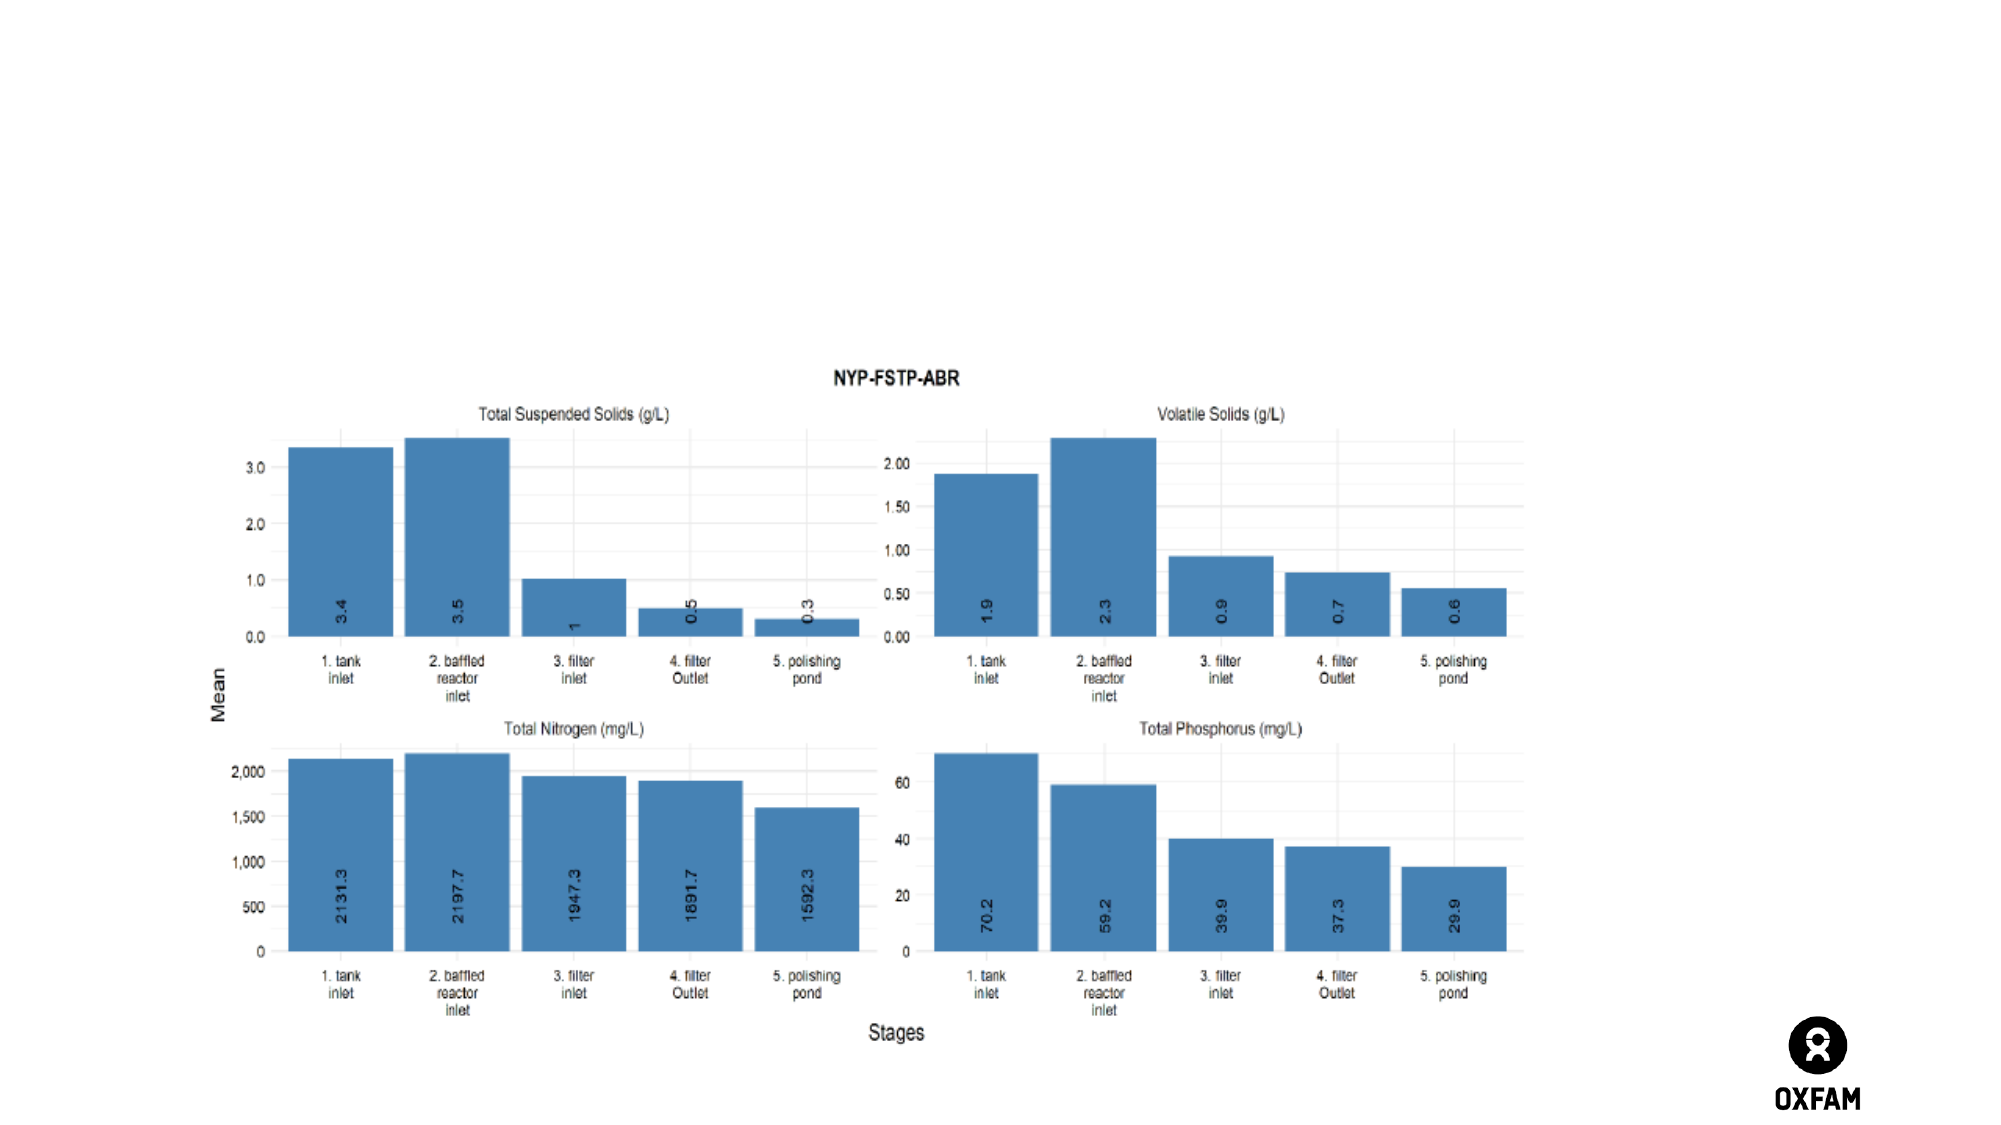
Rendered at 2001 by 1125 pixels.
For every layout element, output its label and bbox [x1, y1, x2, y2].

picture [137, 352, 1632, 1066]
picture [1772, 1013, 1863, 1113]
